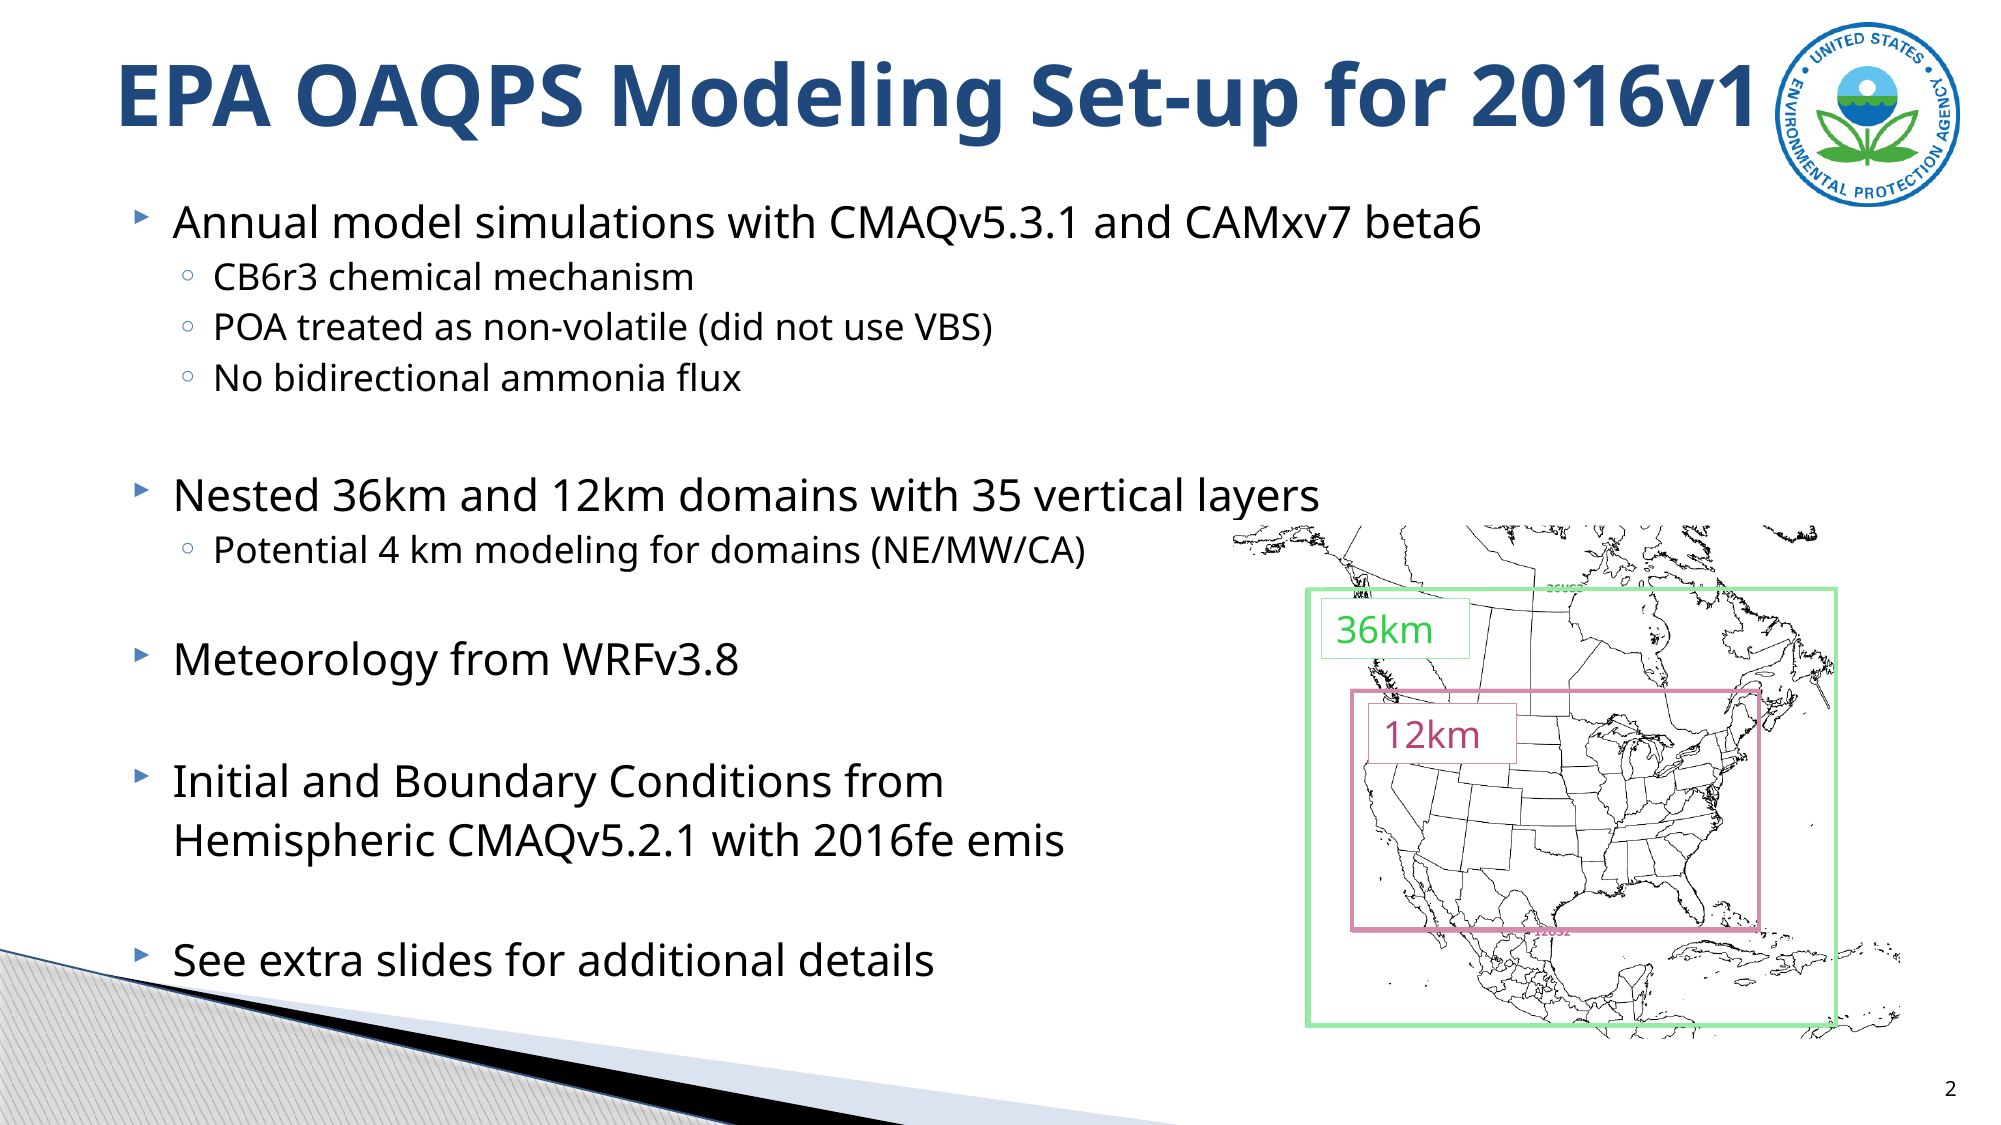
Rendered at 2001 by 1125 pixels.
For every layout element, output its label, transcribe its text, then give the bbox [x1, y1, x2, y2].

list Annual model simulations with CMAQv5.3.1 and CAMxv7 beta6 CB6r3 chemical mechanism POA treated as non-volatile (did not use VBS) No bidirectional ammonia flux Nested 36km and 12km domains with 35 vertical layers Potential 4 km modeling for domains (NE/MW/CA) Meteorology from WRFv3.8 Initial and Boundary Conditions from Hemispheric CMAQv5.2.1 with 2016fe emis See extra slides for additional details [99, 187, 1942, 995]
title EPA OAQPS Modeling Set-up for 2016v1 [99, 0, 1900, 187]
slide_number 2 [1891, 1051, 1972, 1112]
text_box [1232, 520, 1901, 1052]
picture [1774, 21, 1960, 207]
